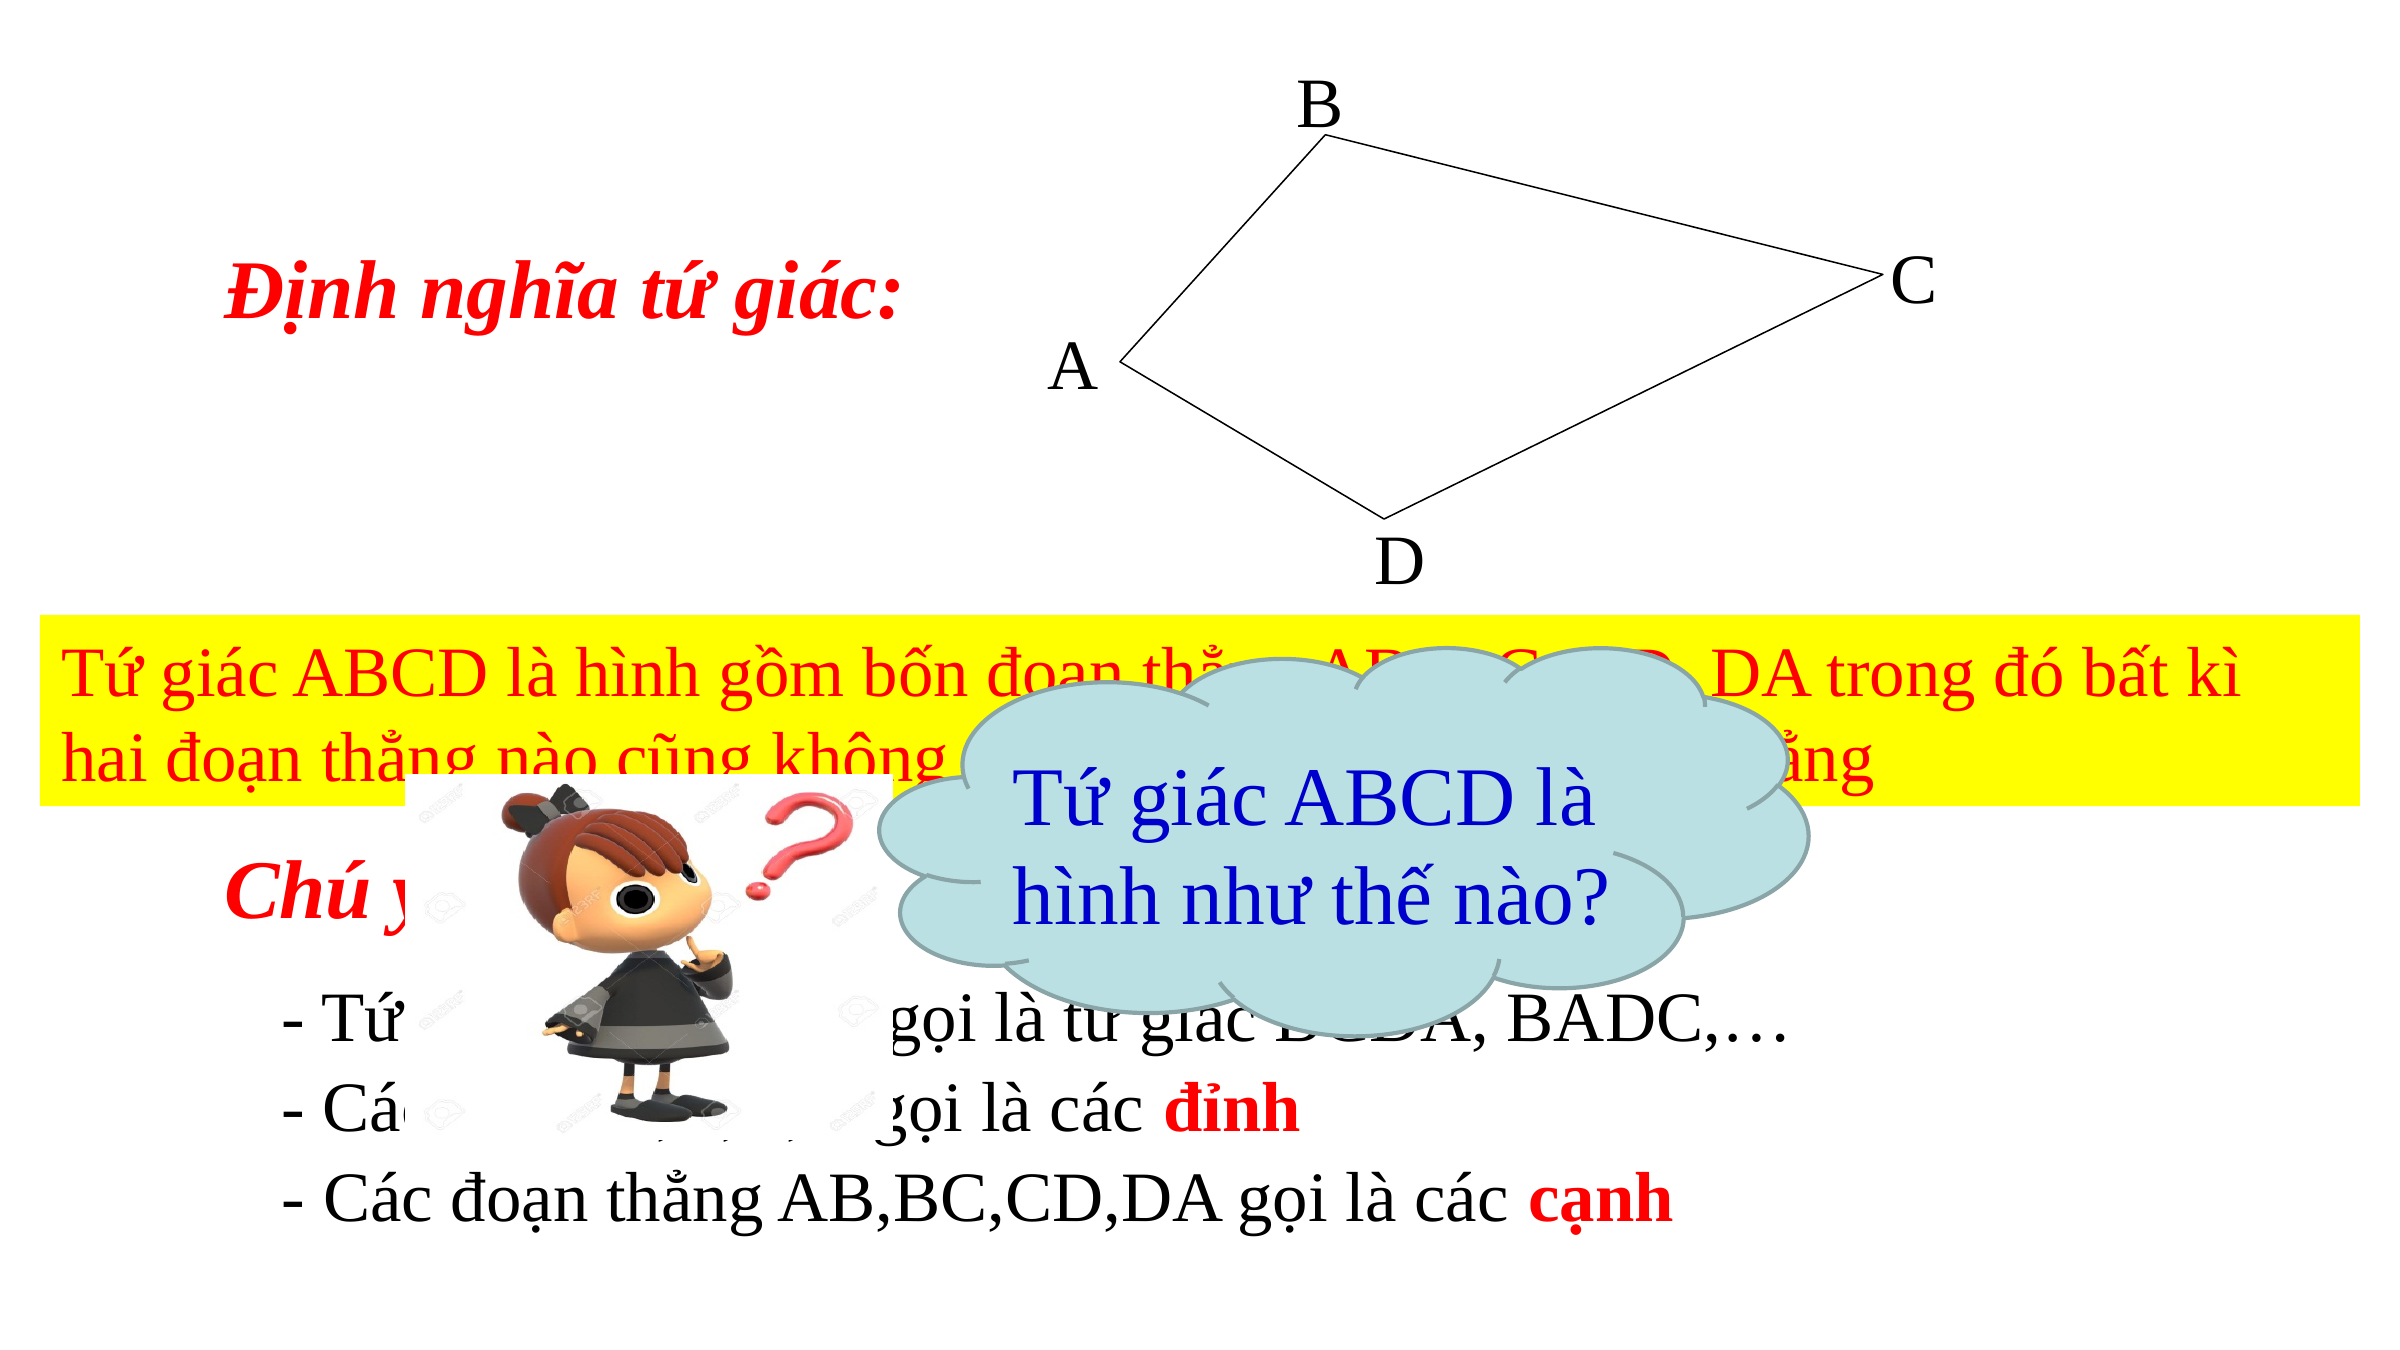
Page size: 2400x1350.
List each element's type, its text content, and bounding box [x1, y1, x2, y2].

picture [404, 774, 893, 1141]
text_box Tứ giác ABCD là hình gồm bốn đoạn thẳng AB, BC, CD, DA trong đó bất kì hai đoạn thẳng nào cũng không cùng nằm trên một đường thẳng [39, 614, 2360, 807]
text_box - Các điểm A,B,C,D gọi là các đỉnh [895, 1049, 1500, 1139]
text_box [879, 646, 1809, 1036]
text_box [1032, 49, 2094, 608]
text_box - Các đoạn thẳng AB,BC,CD,DA gọi là các cạnh [260, 1139, 1900, 1247]
text_box - Tứ giác ABCD còn gọi là tứ giác BCDA, BADC,… [260, 959, 399, 1049]
text_box - Các điểm A,B,C,D gọi là các đỉnh [260, 1049, 399, 1139]
text_box Định nghĩa tứ giác: [182, 225, 1027, 347]
text_box - Tứ giác ABCD còn gọi là tứ giác BCDA, BADC,… [896, 959, 2140, 1067]
text_box Chú ý: [182, 825, 399, 947]
